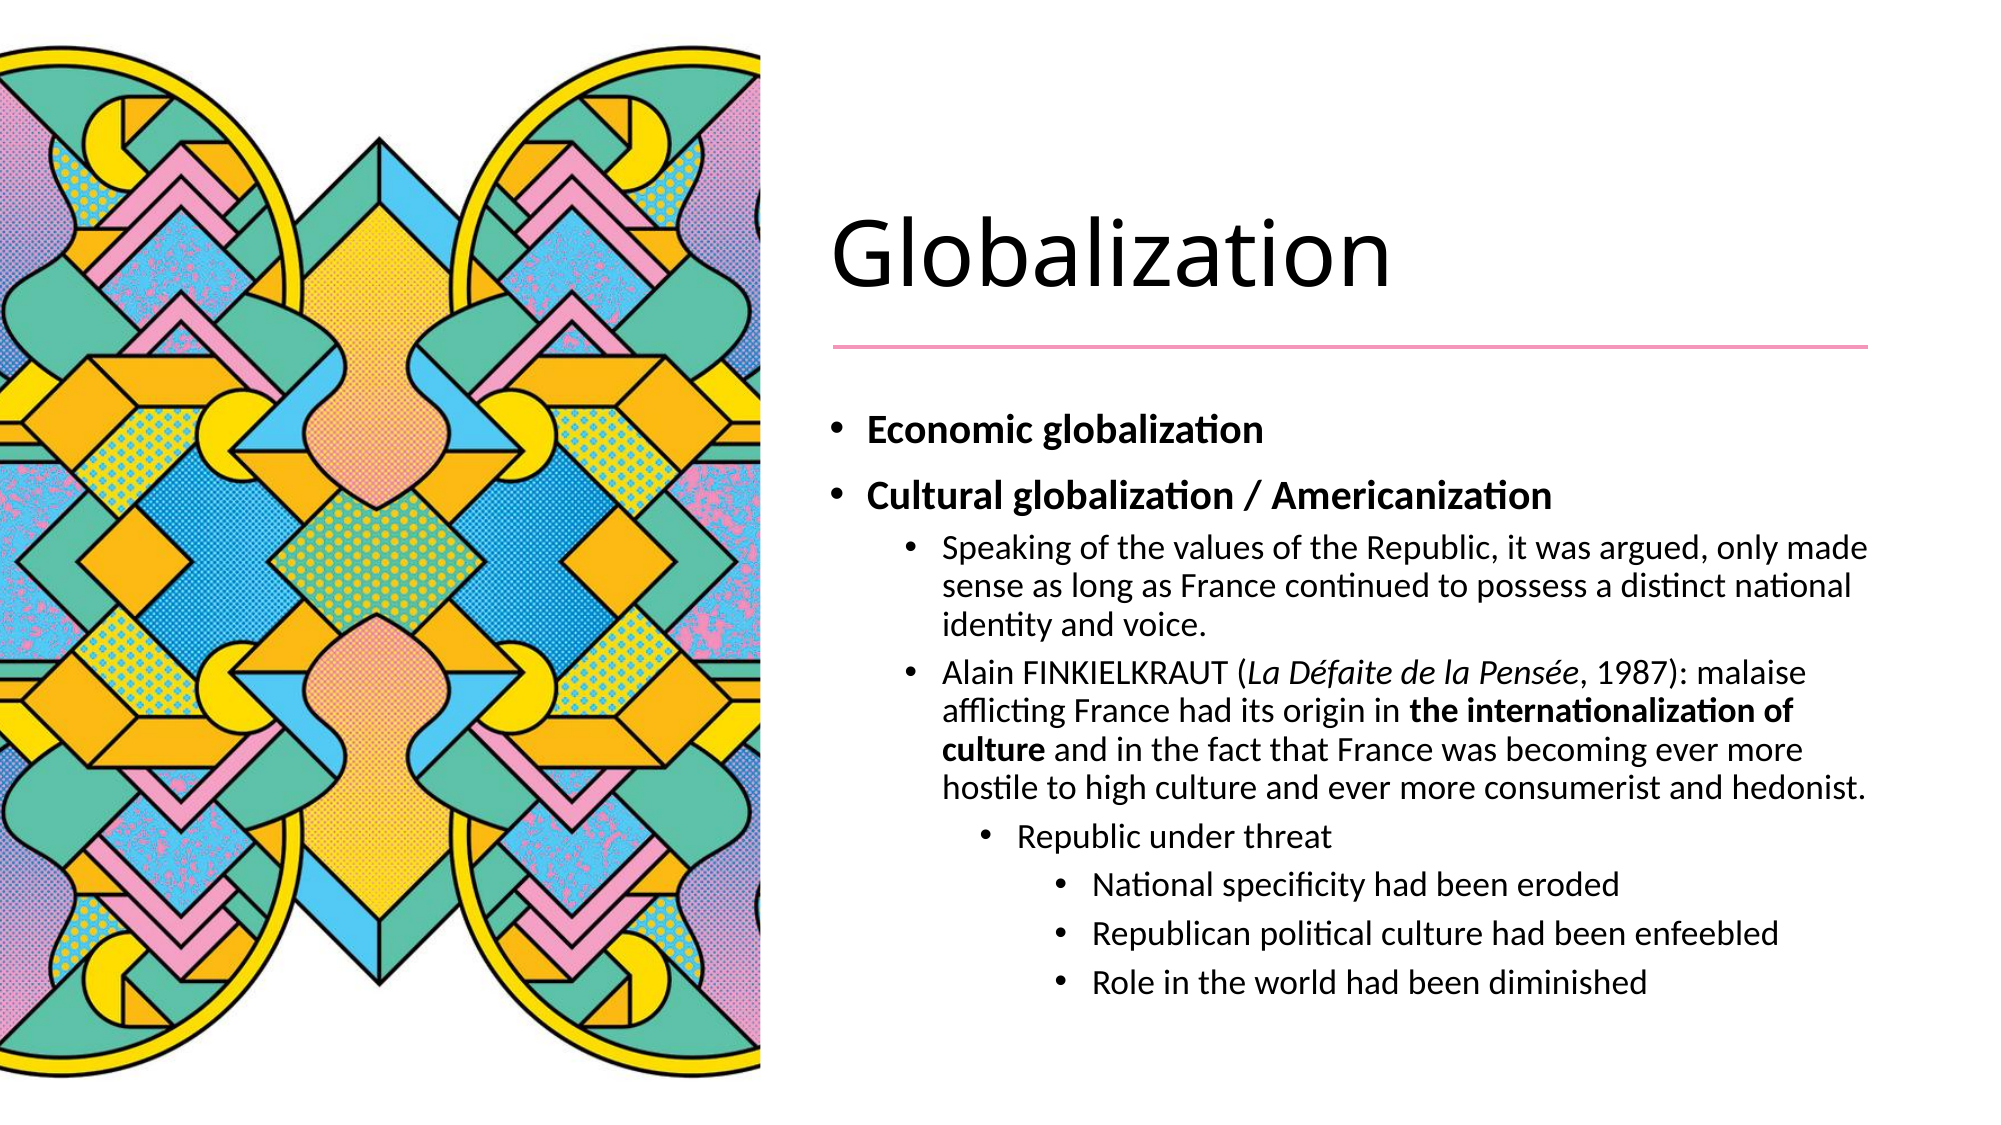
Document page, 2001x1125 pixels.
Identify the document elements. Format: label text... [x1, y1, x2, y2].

list Economic globalization Cultural globalization / Americanization Speaking of the values of the Republic, it was argued, only made sense as long as France continued to possess a distinct national identity and voice. Alain FINKIELKRAUT (La Défaite de la Pensée, 1987): malaise afflicting France had its origin in the internationalization of culture and in the fact that France was becoming ever more hostile to high culture and ever more consumerist and hedonist. Republic under threat National specificity had been eroded Republican political culture had been enfeebled Role in the world had been diminished [814, 399, 1895, 1059]
title Globalization [814, 103, 1895, 315]
picture [0, 0, 761, 1125]
